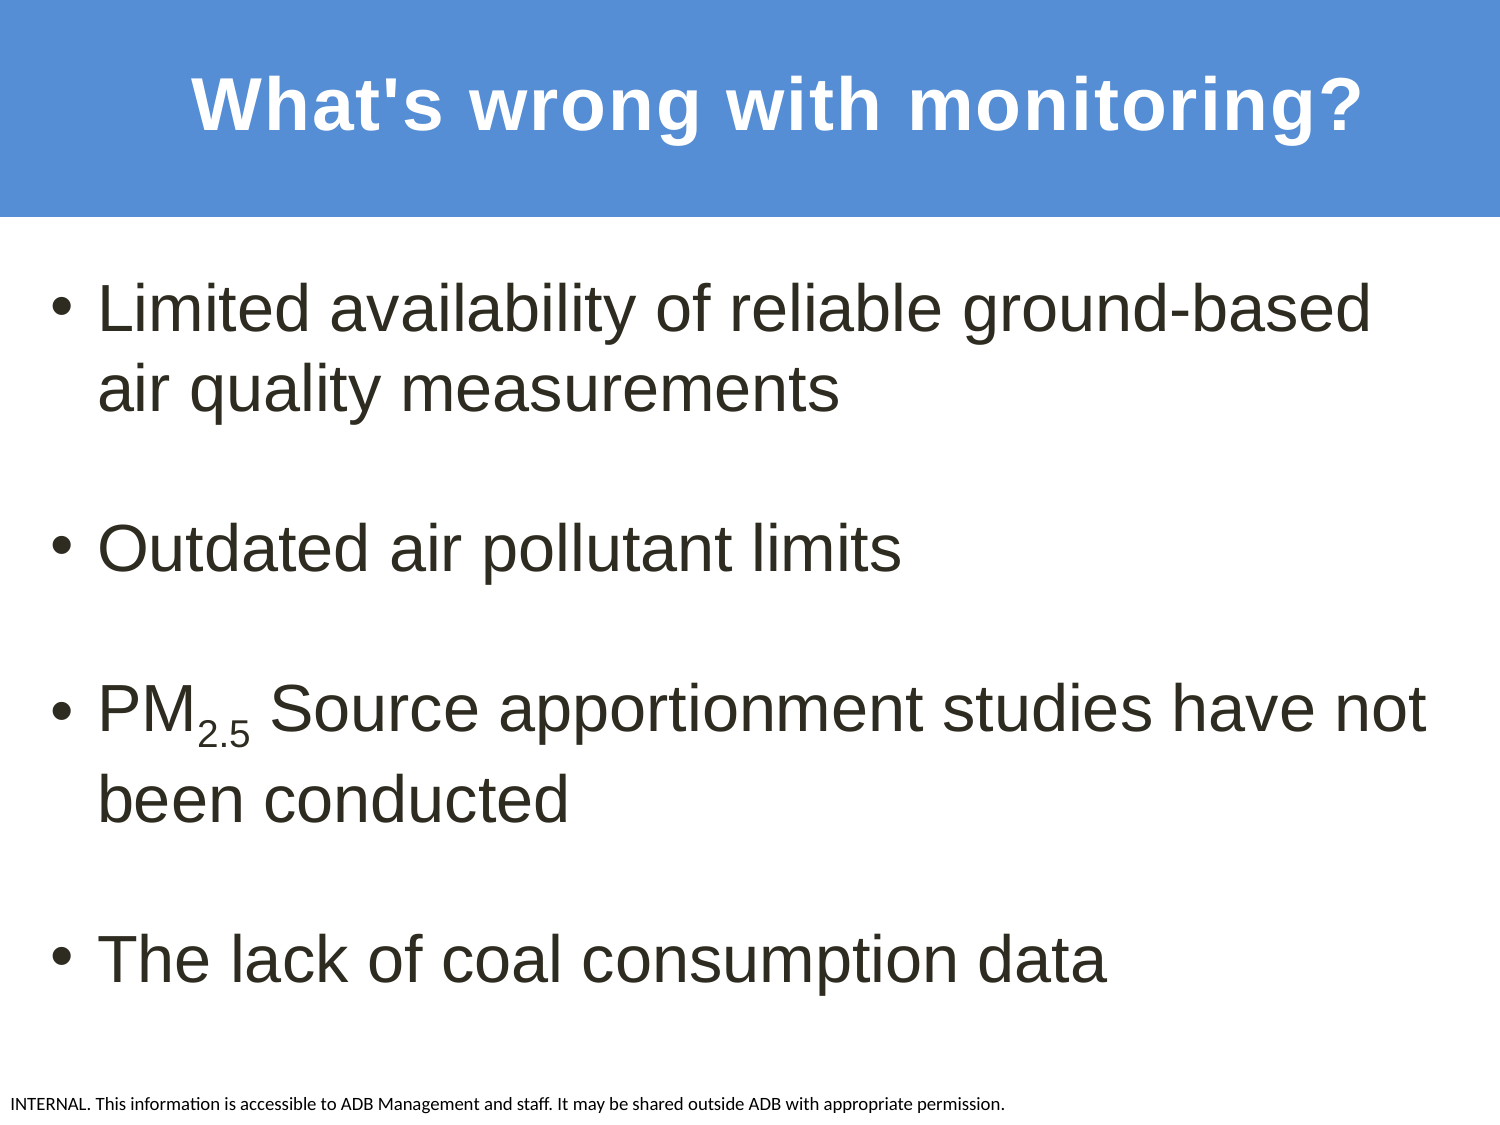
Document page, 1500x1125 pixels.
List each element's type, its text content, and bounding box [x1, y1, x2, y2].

text_box What's wrong with monitoring? [35, 0, 1500, 210]
text_box Limited availability of reliable ground-based air quality measurements Outdated air pollutant limits PM2.5 Source apportionment studies have not been conducted The lack of coal consumption data [35, 237, 1463, 1083]
